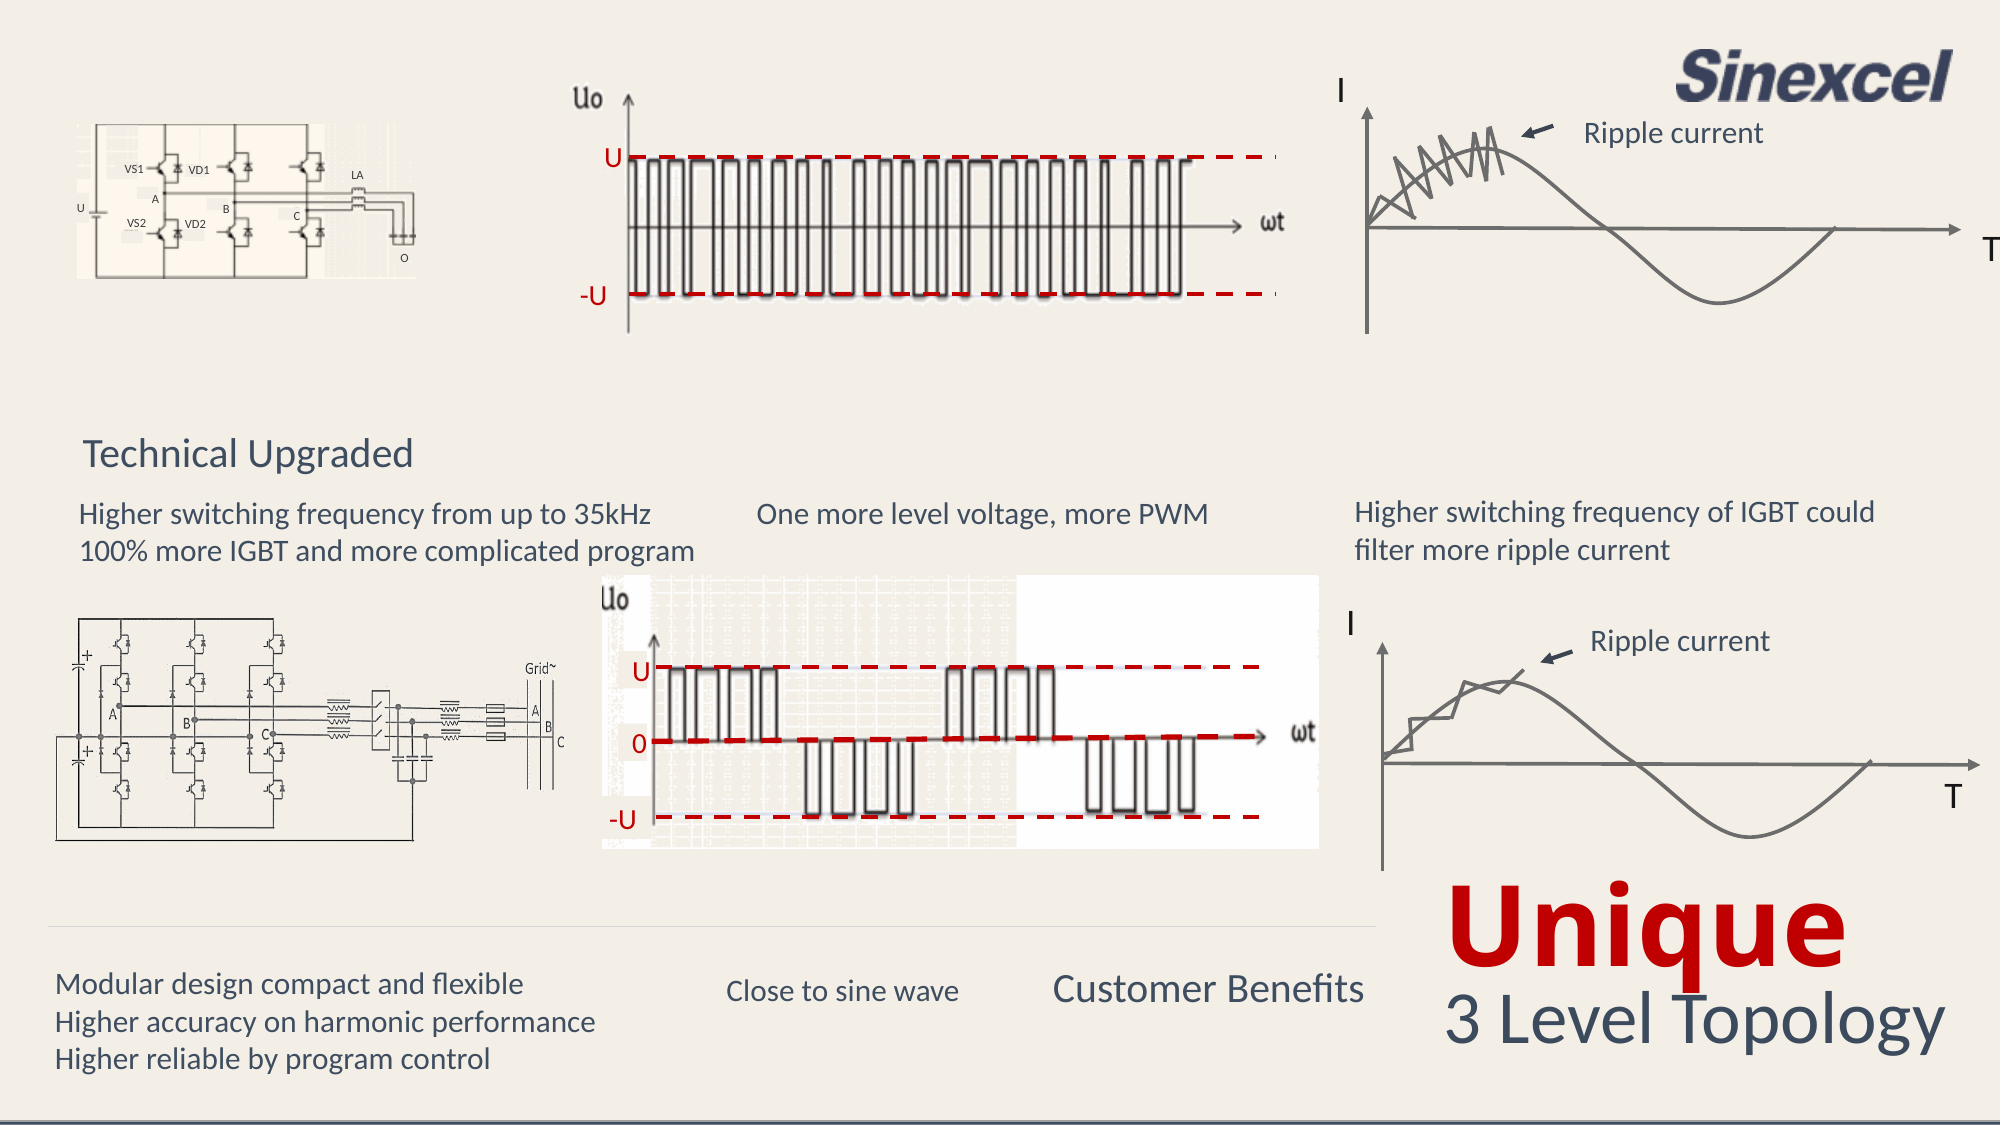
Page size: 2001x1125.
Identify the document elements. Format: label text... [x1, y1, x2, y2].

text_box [64, 418, 1953, 577]
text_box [1520, 125, 1554, 137]
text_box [550, 57, 1308, 363]
text_box Unique [1429, 871, 1916, 1125]
text_box [0, 0, 2000, 1122]
picture [1676, 49, 1953, 102]
text_box Modular design compact and flexible Higher accuracy on harmonic performance Higher reliable by program control [40, 956, 629, 1084]
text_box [72, 124, 421, 279]
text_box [39, 570, 2000, 871]
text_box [1321, 58, 2000, 335]
text_box Close to sine wave [711, 963, 1085, 1016]
text_box Customer Benefits [1038, 953, 1404, 1018]
text_box 3 Level Topology [1916, 960, 2000, 1066]
